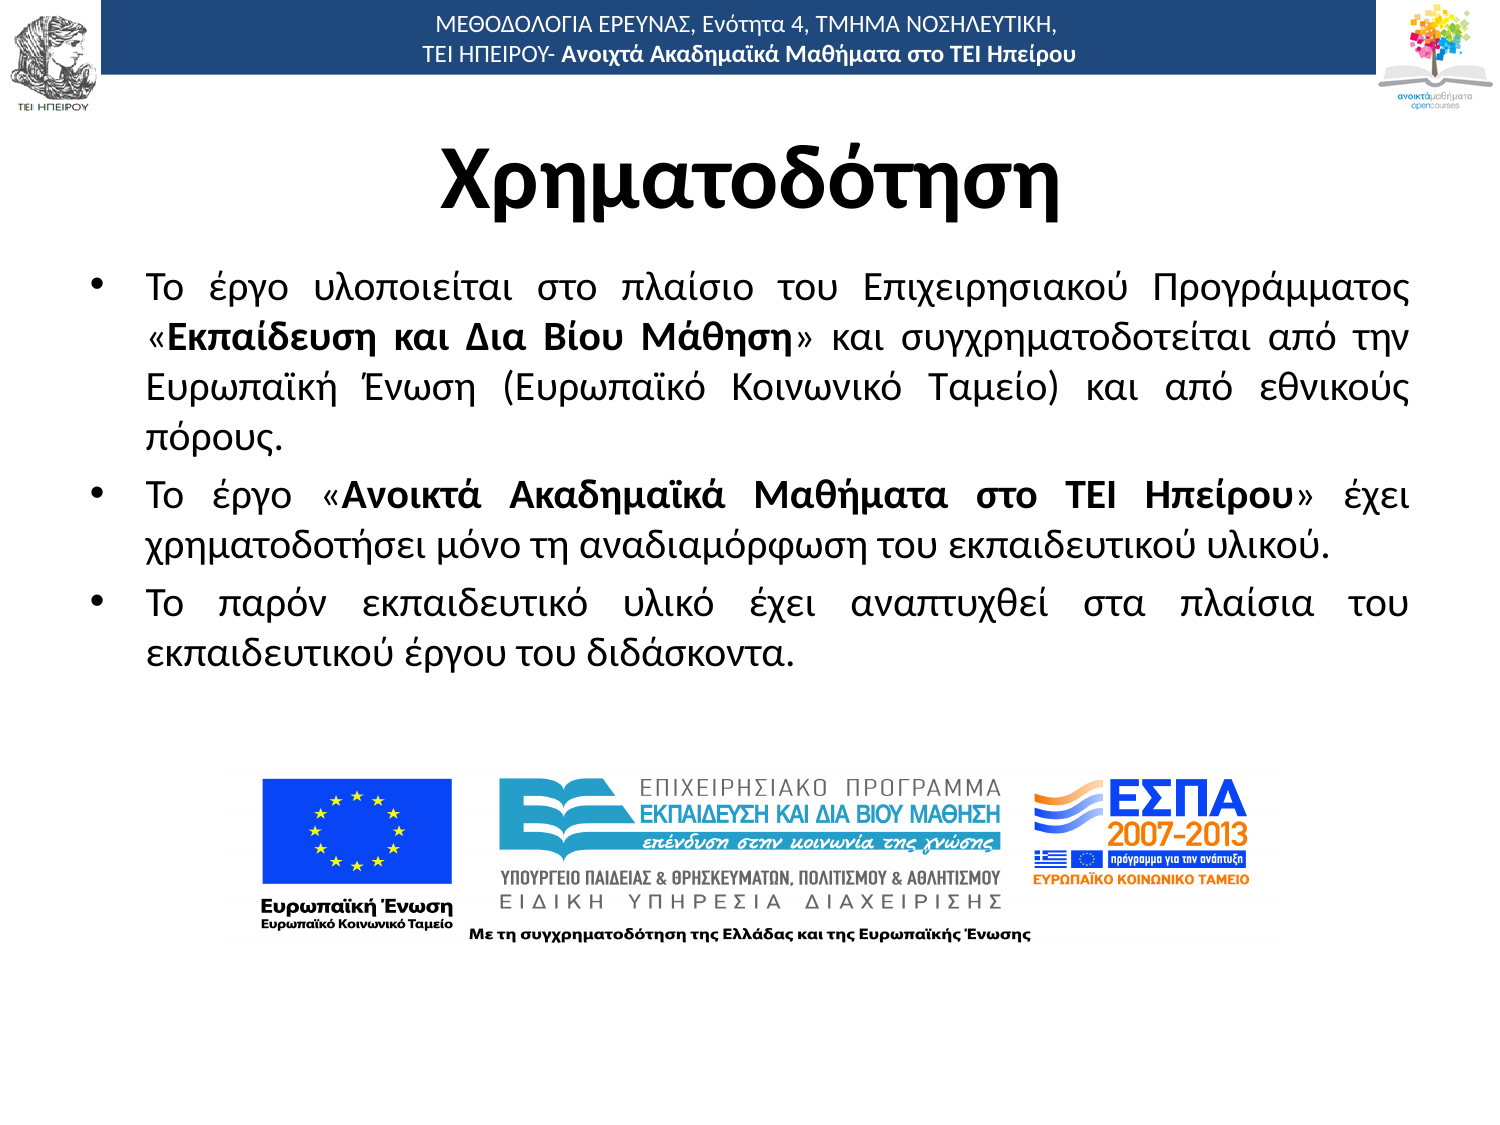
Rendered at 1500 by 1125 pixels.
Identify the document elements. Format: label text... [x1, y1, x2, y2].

title Χρηματοδότηση [76, 78, 1427, 266]
text_box ΜΕΘΟΔΟΛΟΓΙΑ ΕΡΕΥΝΑΣ, Ενότητα 4, ΤΜΗΜΑ ΝΟΣΗΛΕΥΤΙΚΗ, ΤΕΙ ΗΠΕΙΡΟΥ- Ανοιχτά Ακαδημαϊκά Μαθήματα στο ΤΕΙ Ηπείρου [101, 0, 1373, 75]
picture [0, 0, 101, 114]
picture [218, 753, 1282, 965]
picture [1375, 0, 1500, 114]
text_box Το έργο υλοποιείται στο πλαίσιο του Επιχειρησιακού Προγράμματος «Εκπαίδευση και Δια Βίου Μάθηση» και συγχρηματοδοτείται από την Ευρωπαϊκή Ένωση (Ευρωπαϊκό Κοινωνικό Ταμείο) και από εθνικούς πόρους. Το έργο «Ανοικτά Ακαδημαϊκά Μαθήματα στο TEI Ηπείρου» έχει χρηματοδοτήσει μόνο τη αναδιαμόρφωση του εκπαιδευτικού υλικού. Το παρόν εκπαιδευτικό υλικό έχει αναπτυχθεί στα πλαίσια του εκπαιδευτικού έργου του διδάσκοντα. [74, 251, 1425, 870]
